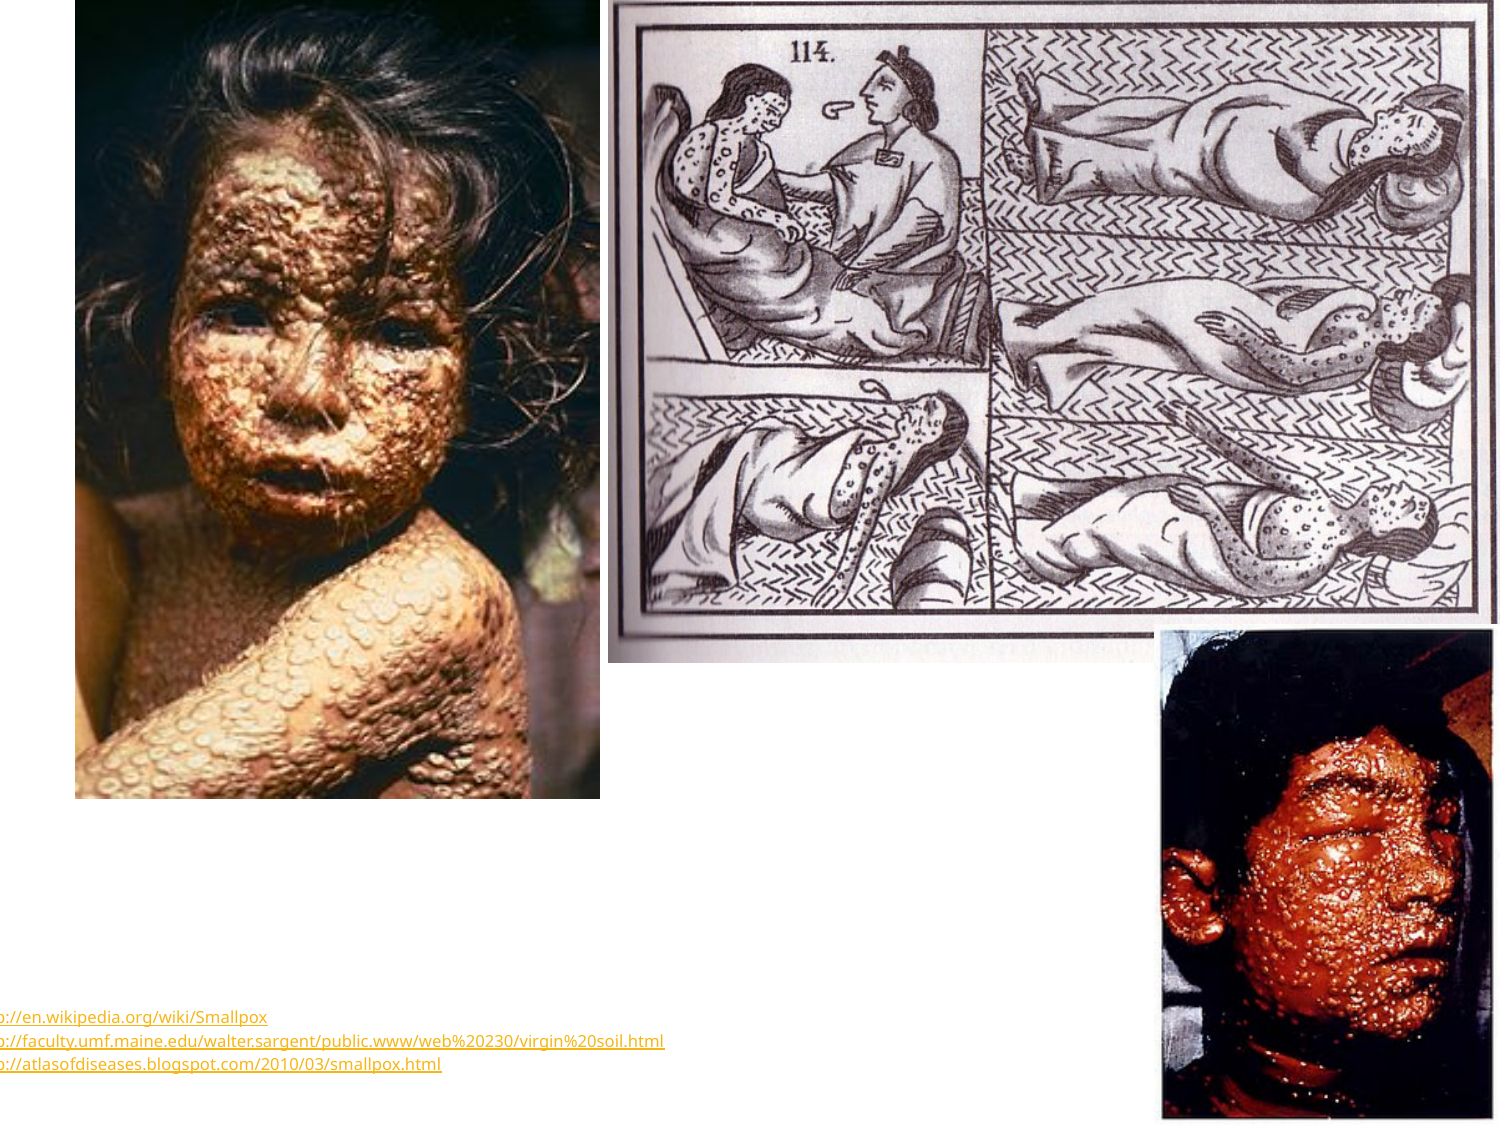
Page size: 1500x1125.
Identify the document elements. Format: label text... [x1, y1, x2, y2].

picture [608, 0, 1500, 1125]
picture [74, 0, 601, 800]
text_box http://en.wikipedia.org/wiki/Smallpox http://faculty.umf.maine.edu/walter.sargent/public.www/web%20230/virgin%20soil.html http://atlasofdiseases.blogspot.com/2010/03/smallpox.html [0, 999, 681, 1084]
